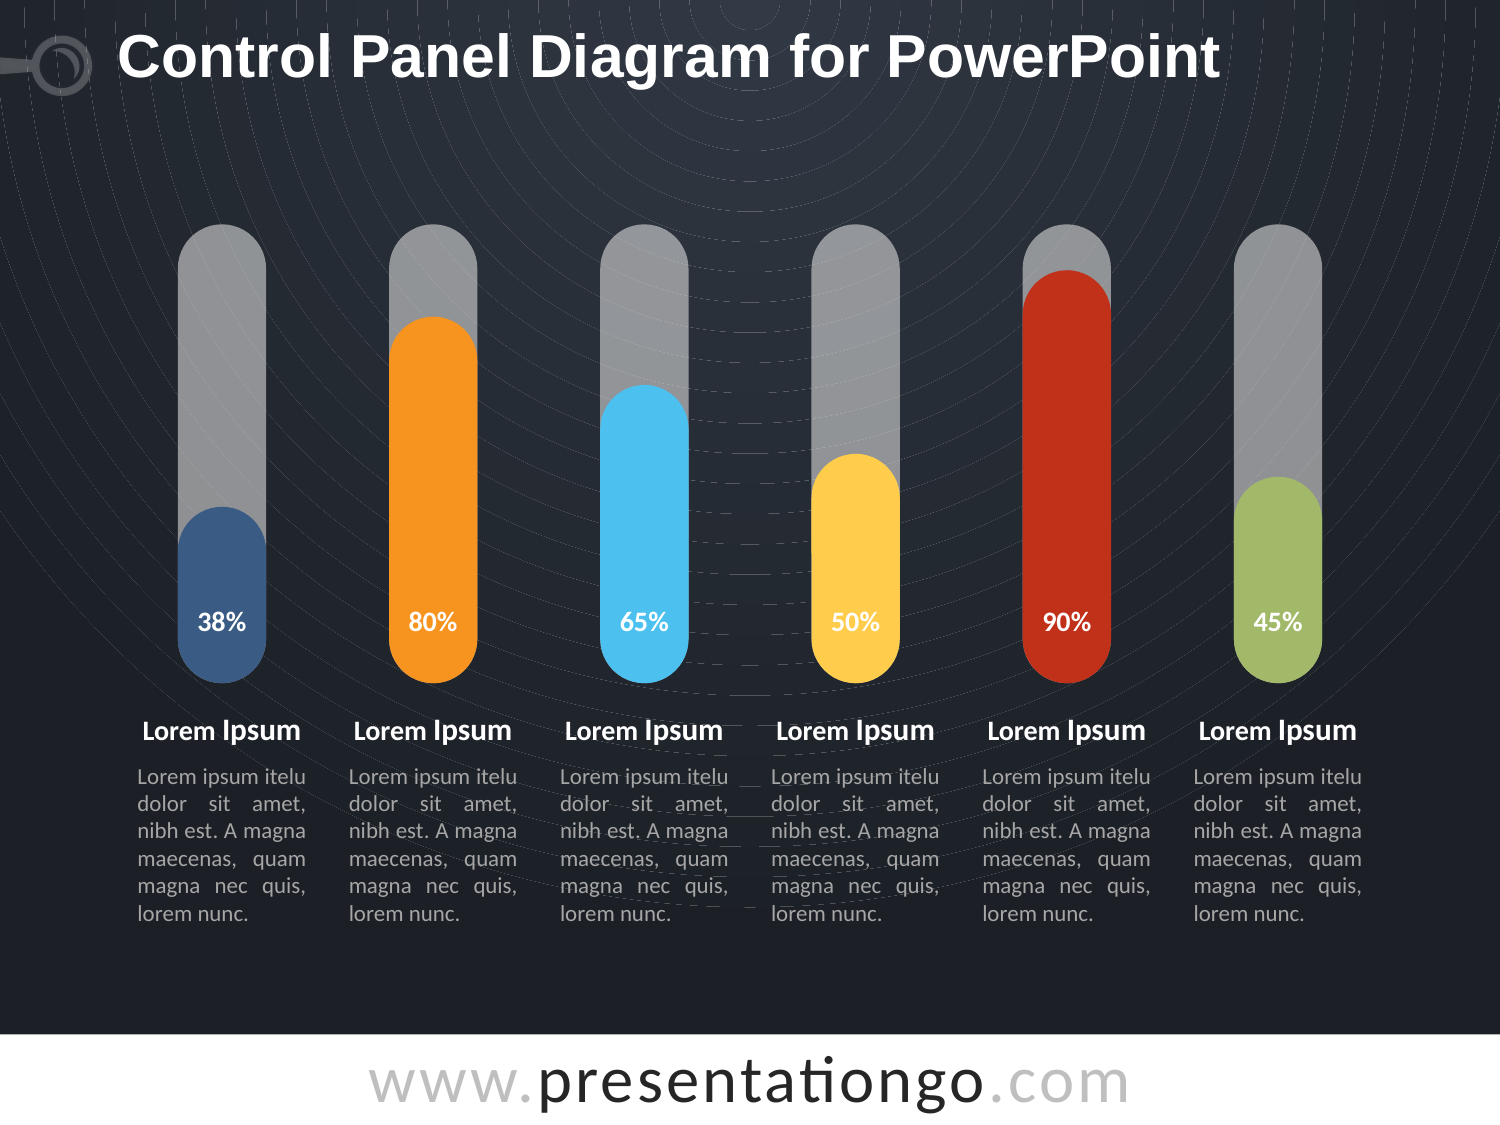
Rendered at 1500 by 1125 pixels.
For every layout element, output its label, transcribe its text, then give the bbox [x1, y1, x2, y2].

text_box Lorem ipsum itelu dolor sit amet, nibh est. A magna maecenas, quam magna nec quis, lorem nunc. [982, 753, 1152, 934]
text_box [1021, 269, 1113, 685]
text_box 45% [1238, 595, 1318, 644]
text_box Lorem Ipsum [982, 701, 1152, 753]
text_box [388, 223, 479, 354]
text_box [599, 223, 690, 422]
text_box Lorem Ipsum [1193, 701, 1363, 753]
text_box [599, 383, 690, 685]
title Control Panel Diagram for PowerPoint [103, 17, 1397, 139]
text_box Lorem ipsum itelu dolor sit amet, nibh est. A magna maecenas, quam magna nec quis, lorem nunc. [771, 753, 940, 934]
text_box Lorem ipsum itelu dolor sit amet, nibh est. A magna maecenas, quam magna nec quis, lorem nunc. [1193, 753, 1363, 934]
text_box [1021, 223, 1112, 309]
text_box 65% [604, 595, 684, 644]
text_box Lorem ipsum itelu dolor sit amet, nibh est. A magna maecenas, quam magna nec quis, lorem nunc. [137, 753, 307, 934]
text_box Lorem Ipsum [137, 701, 307, 753]
text_box Lorem Ipsum [348, 701, 518, 753]
text_box Lorem Ipsum [771, 701, 940, 753]
text_box 80% [393, 595, 473, 644]
text_box 90% [1027, 595, 1107, 644]
text_box [176, 223, 268, 548]
text_box Lorem ipsum itelu dolor sit amet, nibh est. A magna maecenas, quam magna nec quis, lorem nunc. [348, 753, 518, 934]
text_box [1232, 223, 1324, 518]
text_box [176, 505, 268, 685]
text_box [810, 223, 901, 491]
text_box [810, 452, 901, 685]
text_box Lorem Ipsum [560, 701, 729, 753]
text_box [1232, 475, 1324, 685]
text_box Lorem ipsum itelu dolor sit amet, nibh est. A magna maecenas, quam magna nec quis, lorem nunc. [559, 753, 729, 934]
text_box 38% [182, 595, 262, 644]
text_box 50% [816, 595, 895, 644]
text_box [388, 315, 479, 685]
